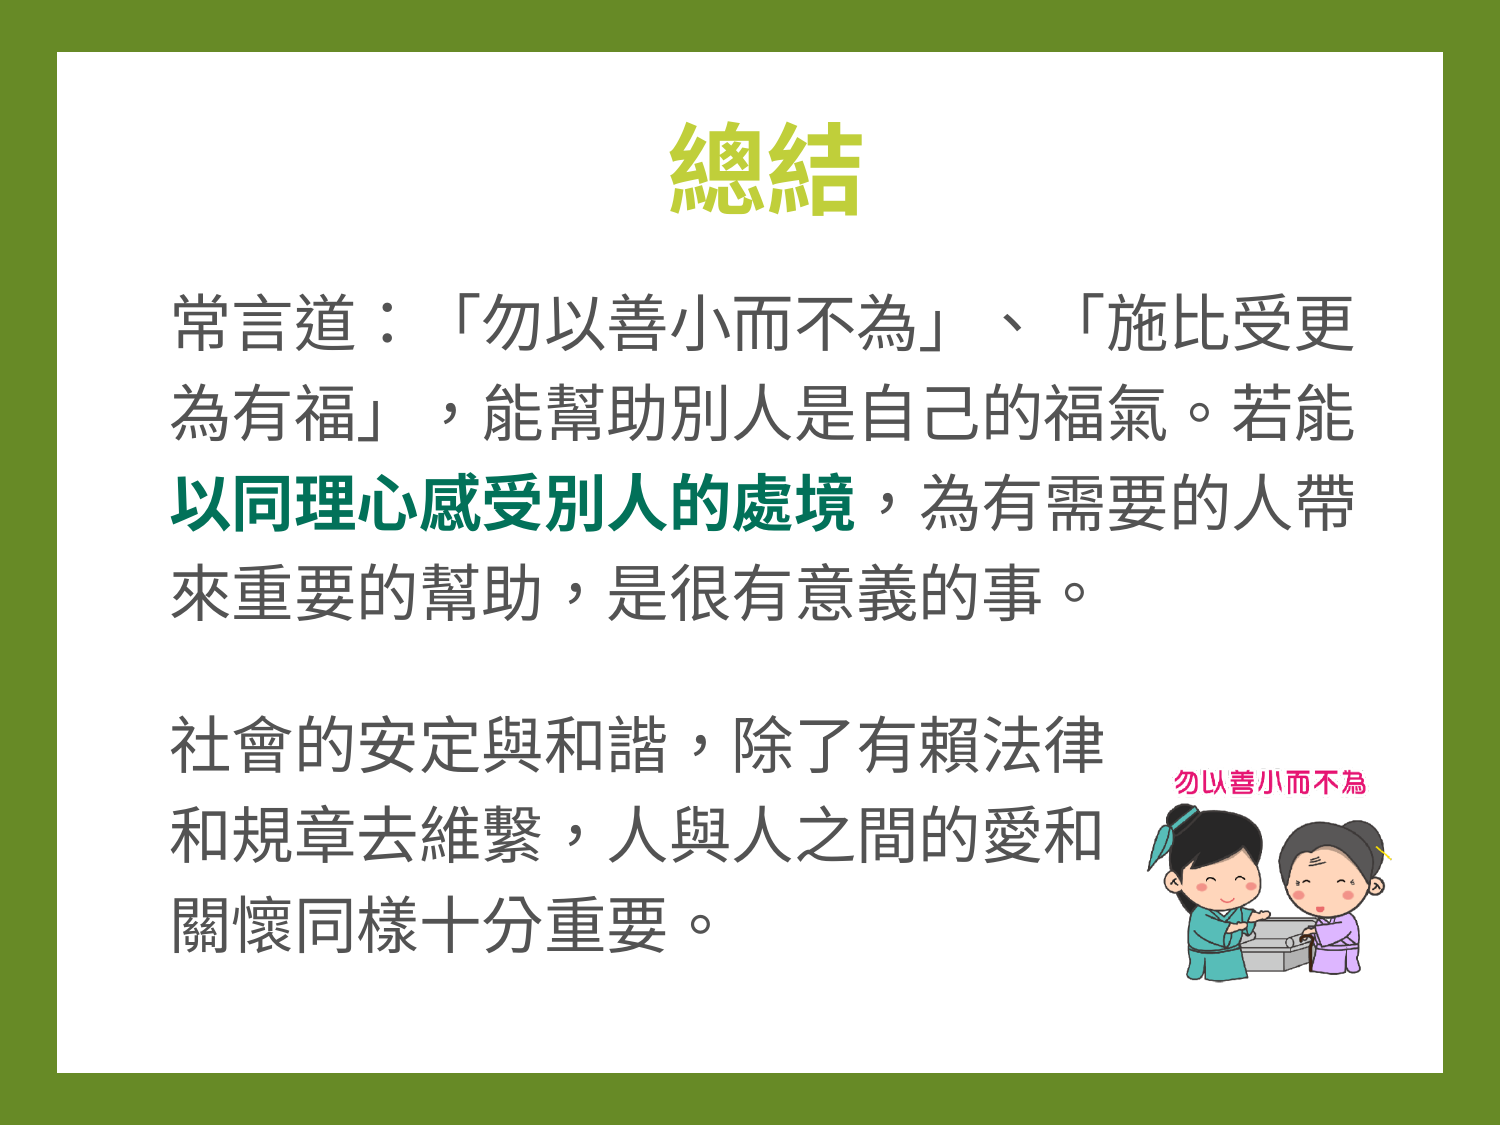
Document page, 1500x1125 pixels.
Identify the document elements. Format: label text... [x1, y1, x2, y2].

text_box 總結 [392, 99, 1143, 235]
text_box 常言道：「勿以善小而不為」、「施比受更為有福」，能幫助別人是自己的福氣。若能以同理心感受別人的處境，為有需要的人帶來重要的幫助，是很有意義的事。 社會的安定與和諧，除了有賴法律 和規章去維繫，人與人之間的愛和 關懷同樣十分重要。 [154, 261, 1380, 969]
picture [1142, 747, 1396, 1002]
